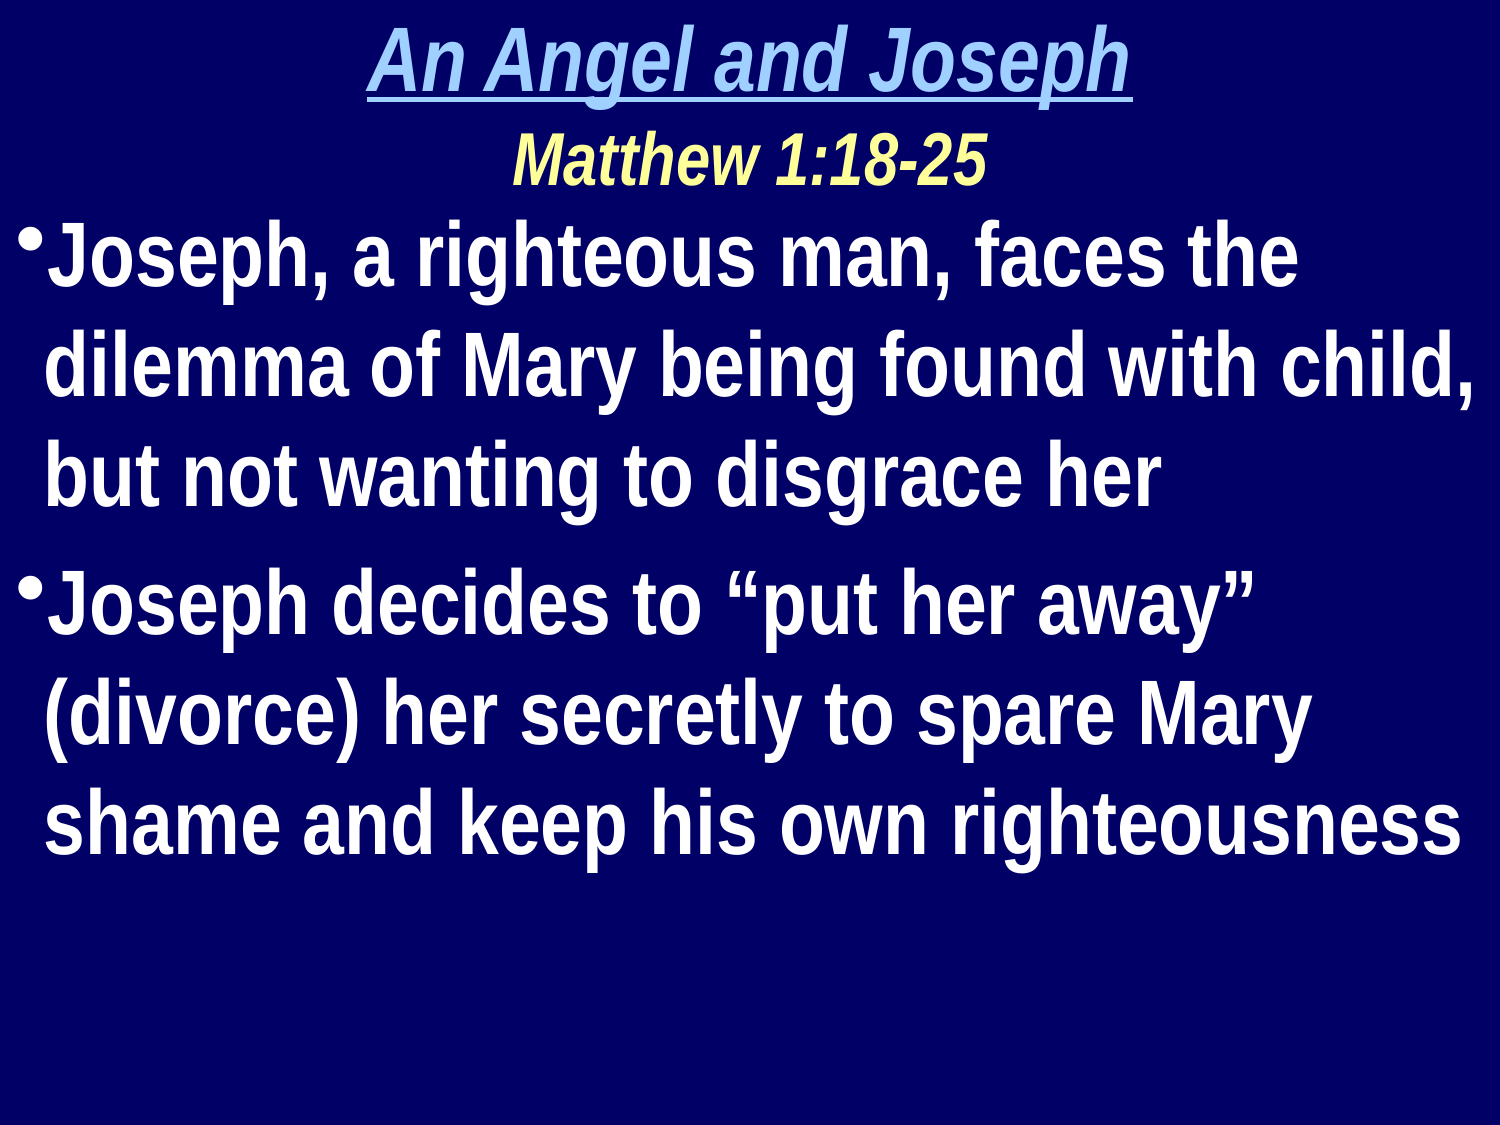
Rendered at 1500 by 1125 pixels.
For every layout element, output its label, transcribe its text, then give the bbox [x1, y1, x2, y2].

list Joseph, a righteous man, faces the dilemma of Mary being found with child, but not wanting to disgrace her Joseph decides to “put her away” (divorce) her secretly to spare Mary shame and keep his own righteousness [0, 187, 1500, 1125]
title An Angel and Joseph Matthew 1:18-25 [0, 0, 1500, 187]
